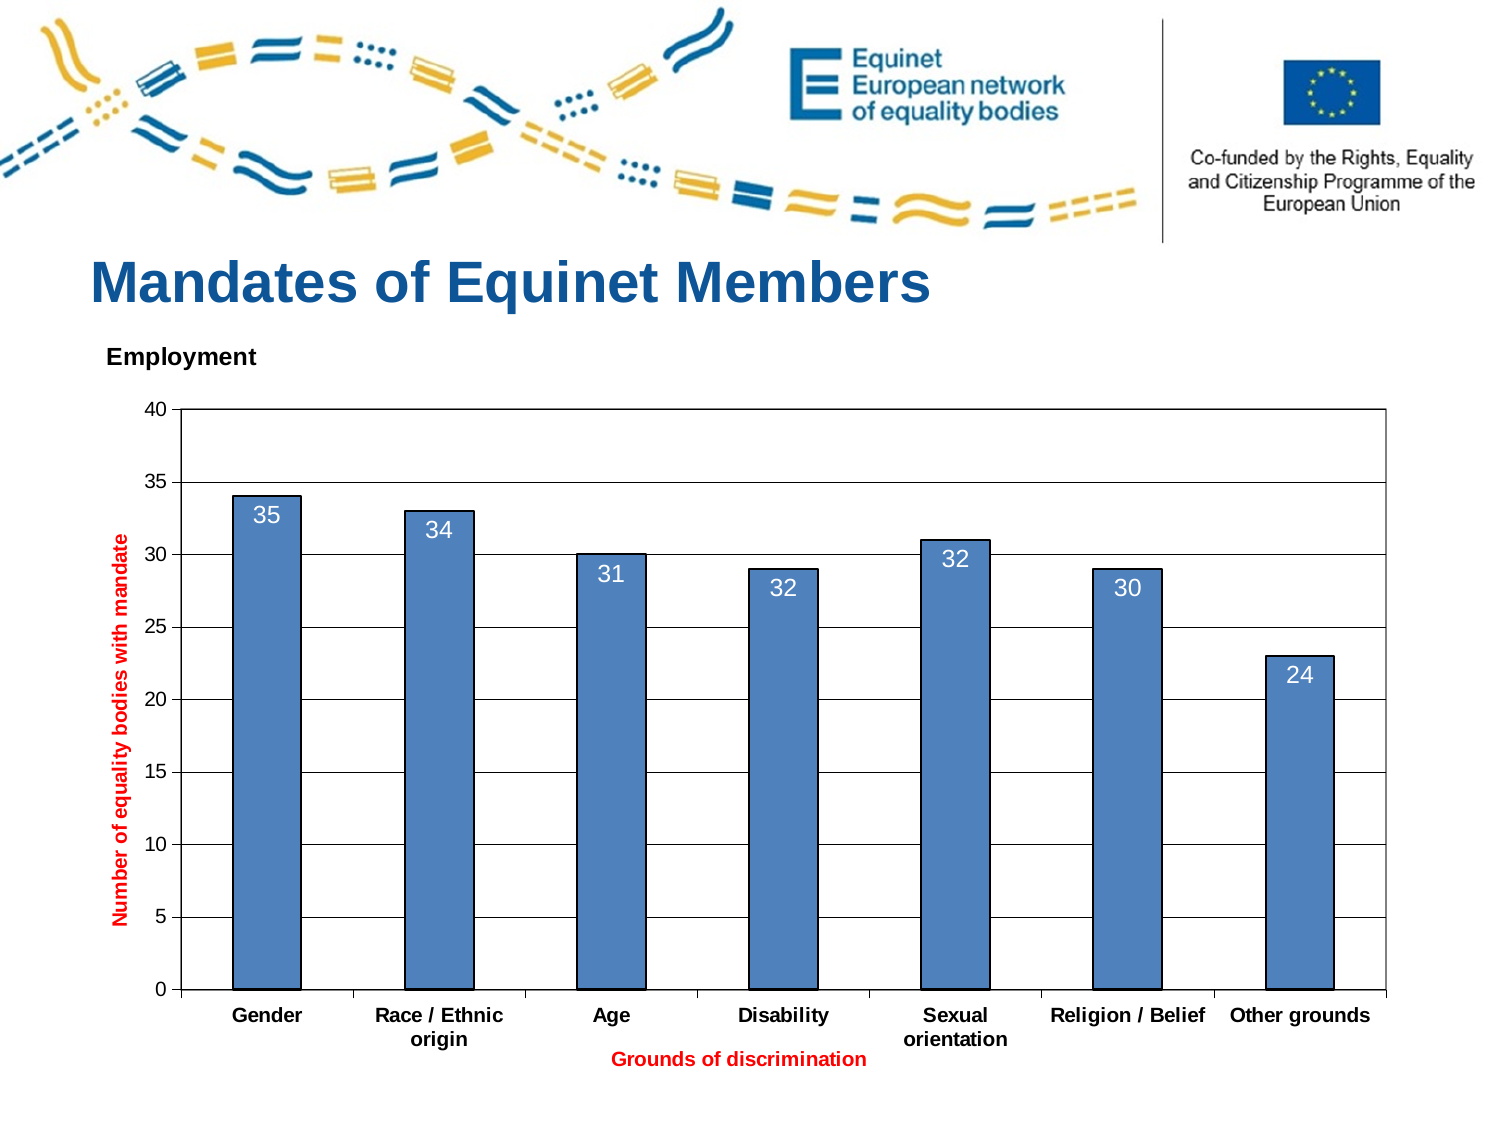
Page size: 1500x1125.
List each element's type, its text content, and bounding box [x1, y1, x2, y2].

picture [0, 0, 1500, 274]
title Mandates of Equinet Members [75, 260, 1425, 361]
chart [100, 314, 1400, 1078]
